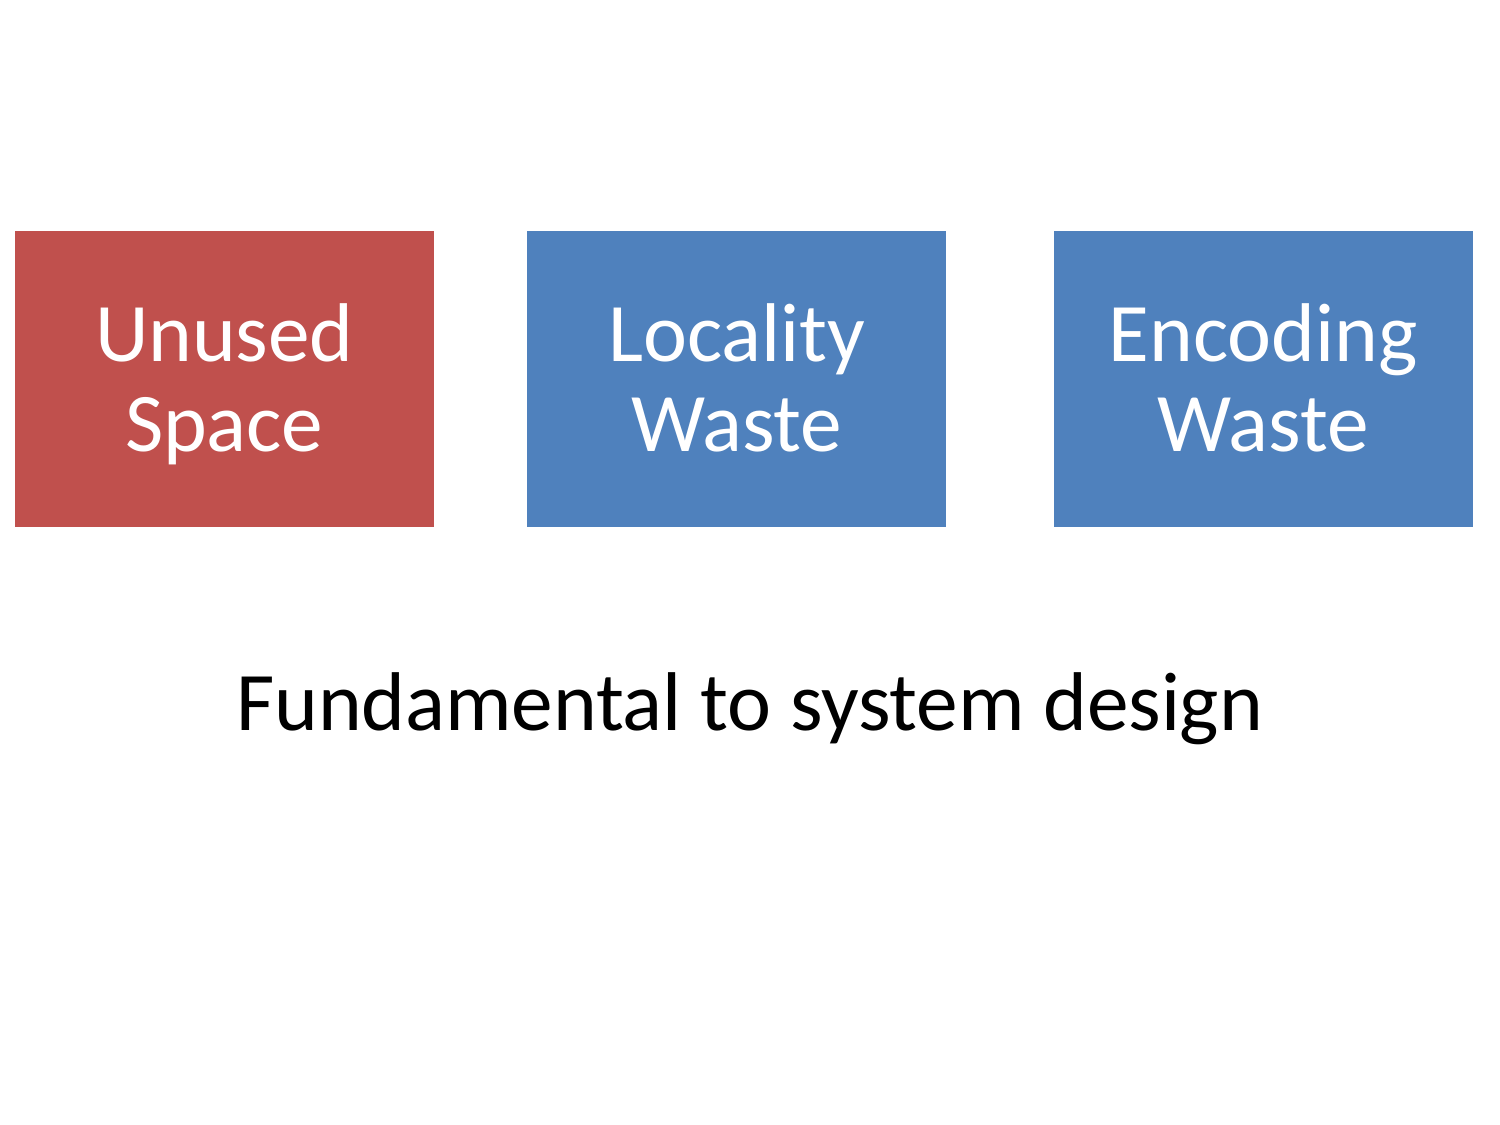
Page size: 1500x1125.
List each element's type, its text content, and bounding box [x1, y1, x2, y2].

list Fundamental to system design [75, 634, 1425, 1038]
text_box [0, 228, 1476, 626]
